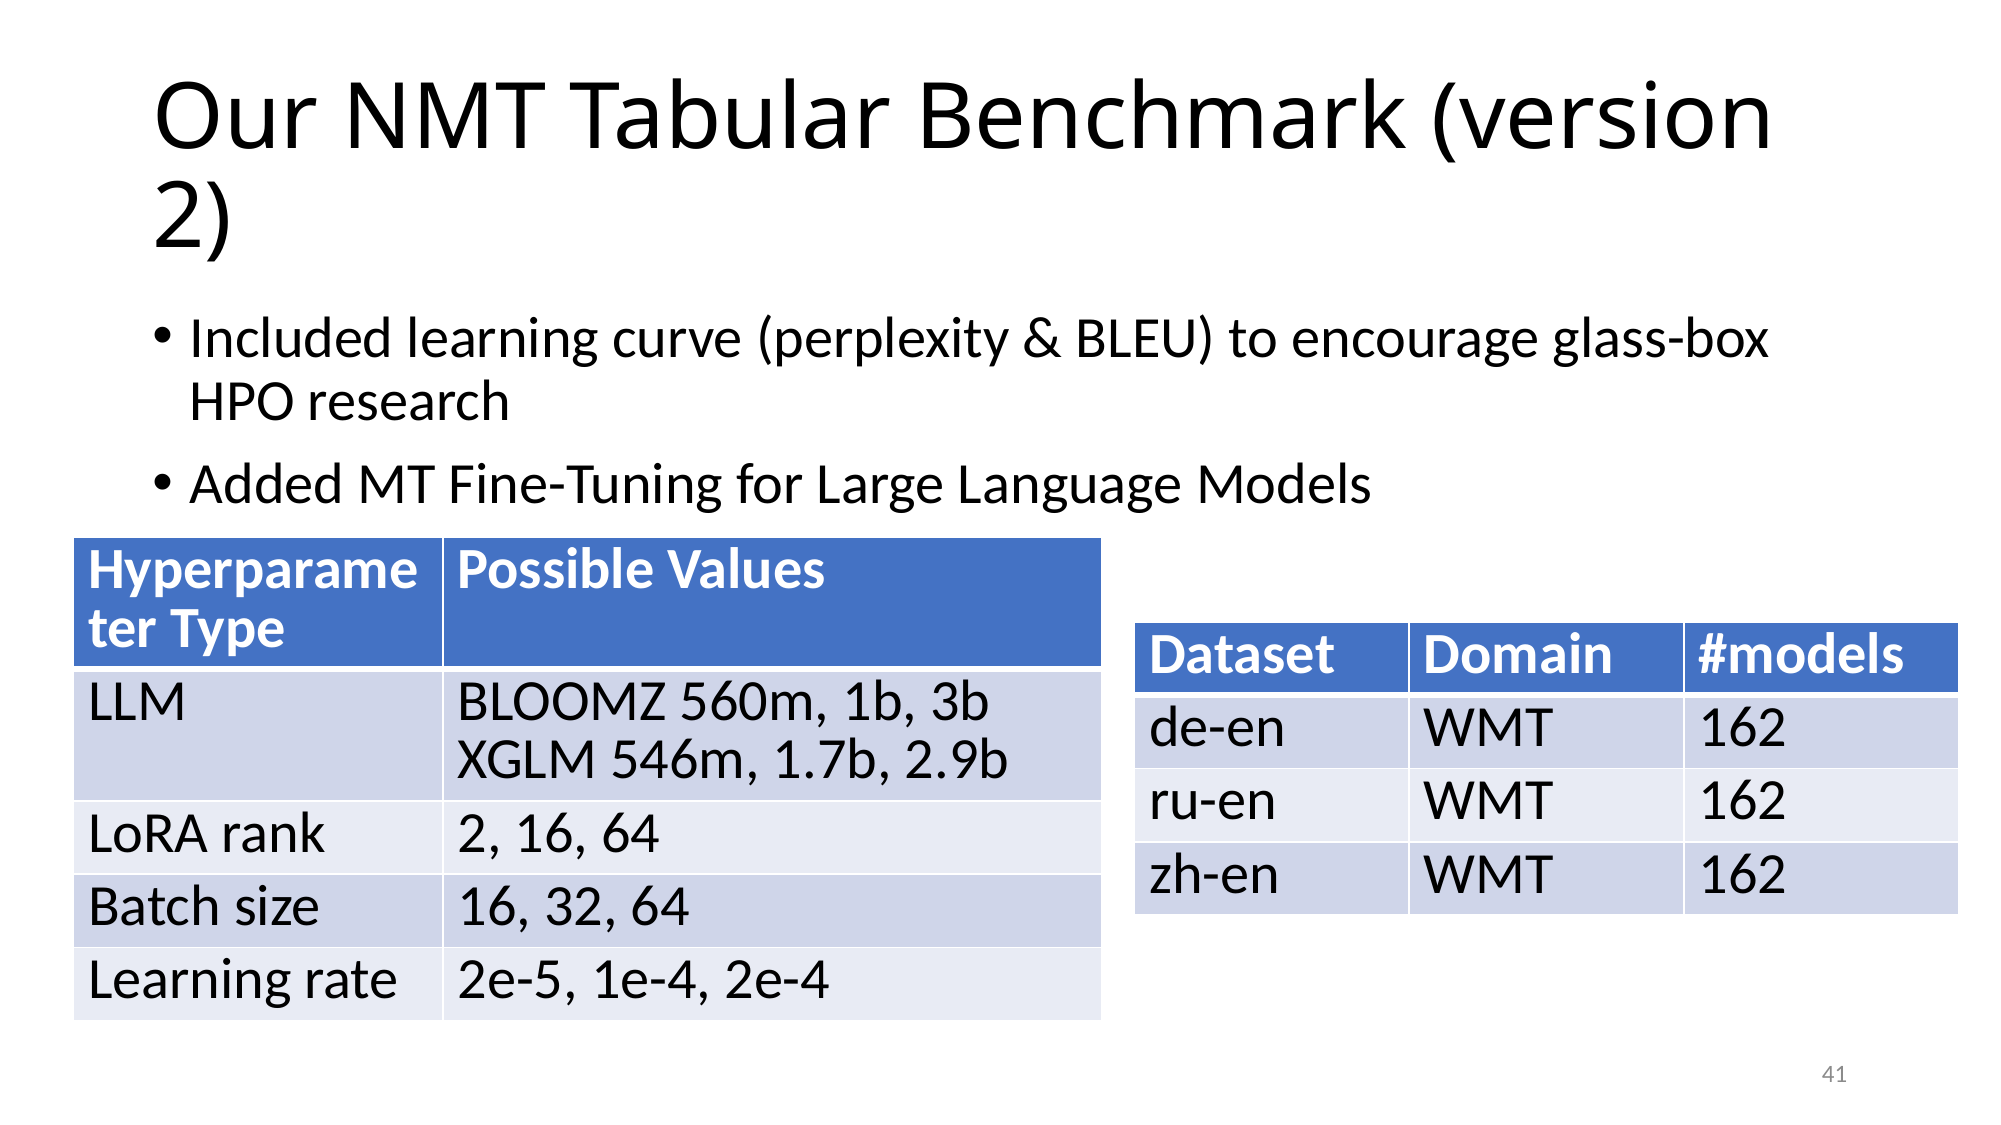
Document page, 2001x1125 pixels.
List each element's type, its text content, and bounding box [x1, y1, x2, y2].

table_cell Batch size [74, 875, 442, 947]
table_cell WMT [1410, 769, 1683, 841]
table_cell 2e-5, 1e-4, 2e-4 [444, 948, 1101, 1020]
table_cell 2, 16, 64 [444, 802, 1101, 873]
table_cell 162 [1685, 843, 1958, 914]
table_cell zh-en [1135, 843, 1408, 914]
table_cell LLM [74, 672, 442, 800]
table_cell WMT [1410, 843, 1683, 914]
table_cell de-en [1135, 698, 1408, 768]
table_cell ru-en [1135, 769, 1408, 841]
slide_number 40 [1412, 1042, 1863, 1103]
table_header Possible Values [444, 538, 1101, 666]
table_cell 162 [1685, 698, 1958, 768]
table_cell 162 [1685, 769, 1958, 841]
list Included learning curve (perplexity & BLEU) to encourage glass-box HPO research Added MT Fine-Tuning for Large Language Models [137, 299, 1863, 1014]
table_cell BLOOMZ 560m, 1b, 3b XGLM 546m, 1.7b, 2.9b [444, 672, 1101, 800]
table_cell LoRA rank [74, 802, 442, 873]
table_cell 16, 32, 64 [444, 875, 1101, 947]
table_cell WMT [1410, 698, 1683, 768]
table_header #models [1685, 623, 1958, 692]
table_header Dataset [1135, 623, 1408, 692]
table_cell Learning rate [74, 948, 442, 1020]
title Our NMT Tabular Benchmark (version 2) [137, 59, 1863, 278]
table_header Domain [1410, 623, 1683, 692]
table_header Hyperparameter Type [74, 538, 442, 666]
